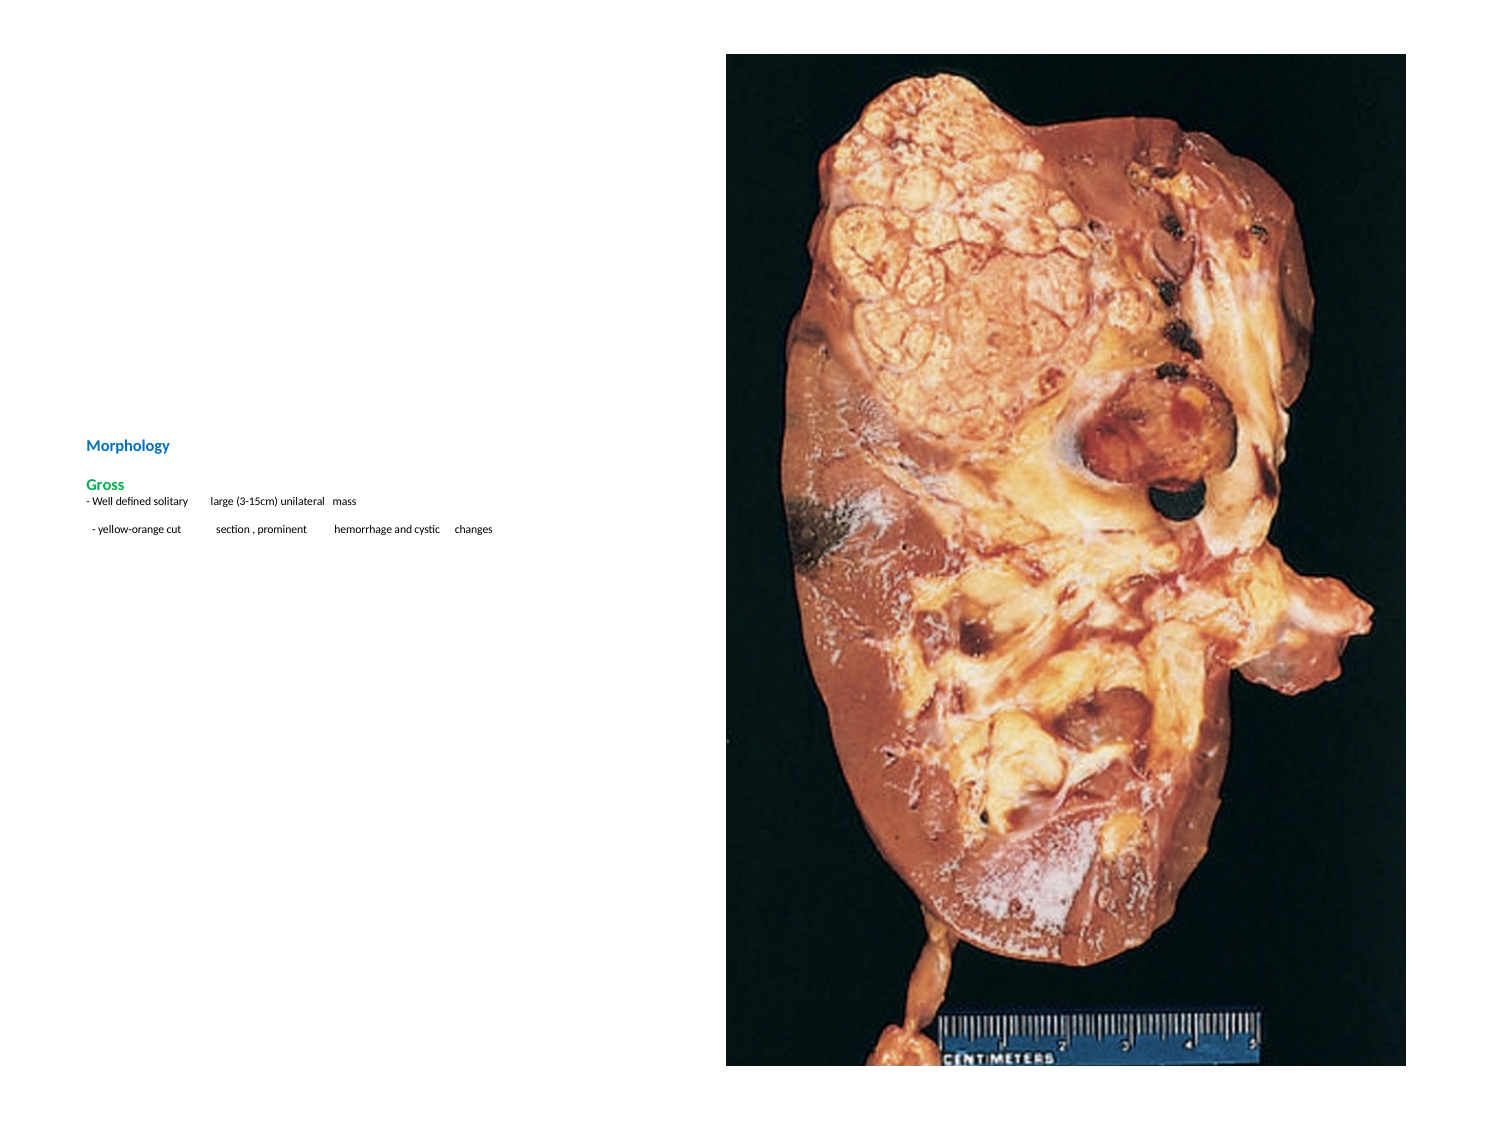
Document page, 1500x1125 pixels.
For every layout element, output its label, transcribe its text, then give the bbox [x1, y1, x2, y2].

title Morphology Gross - Well defined solitary large (3-15cm) unilateral mass - yellow-orange cut section , prominent hemorrhage and cystic changes [71, 385, 720, 573]
picture [726, 54, 1406, 1067]
